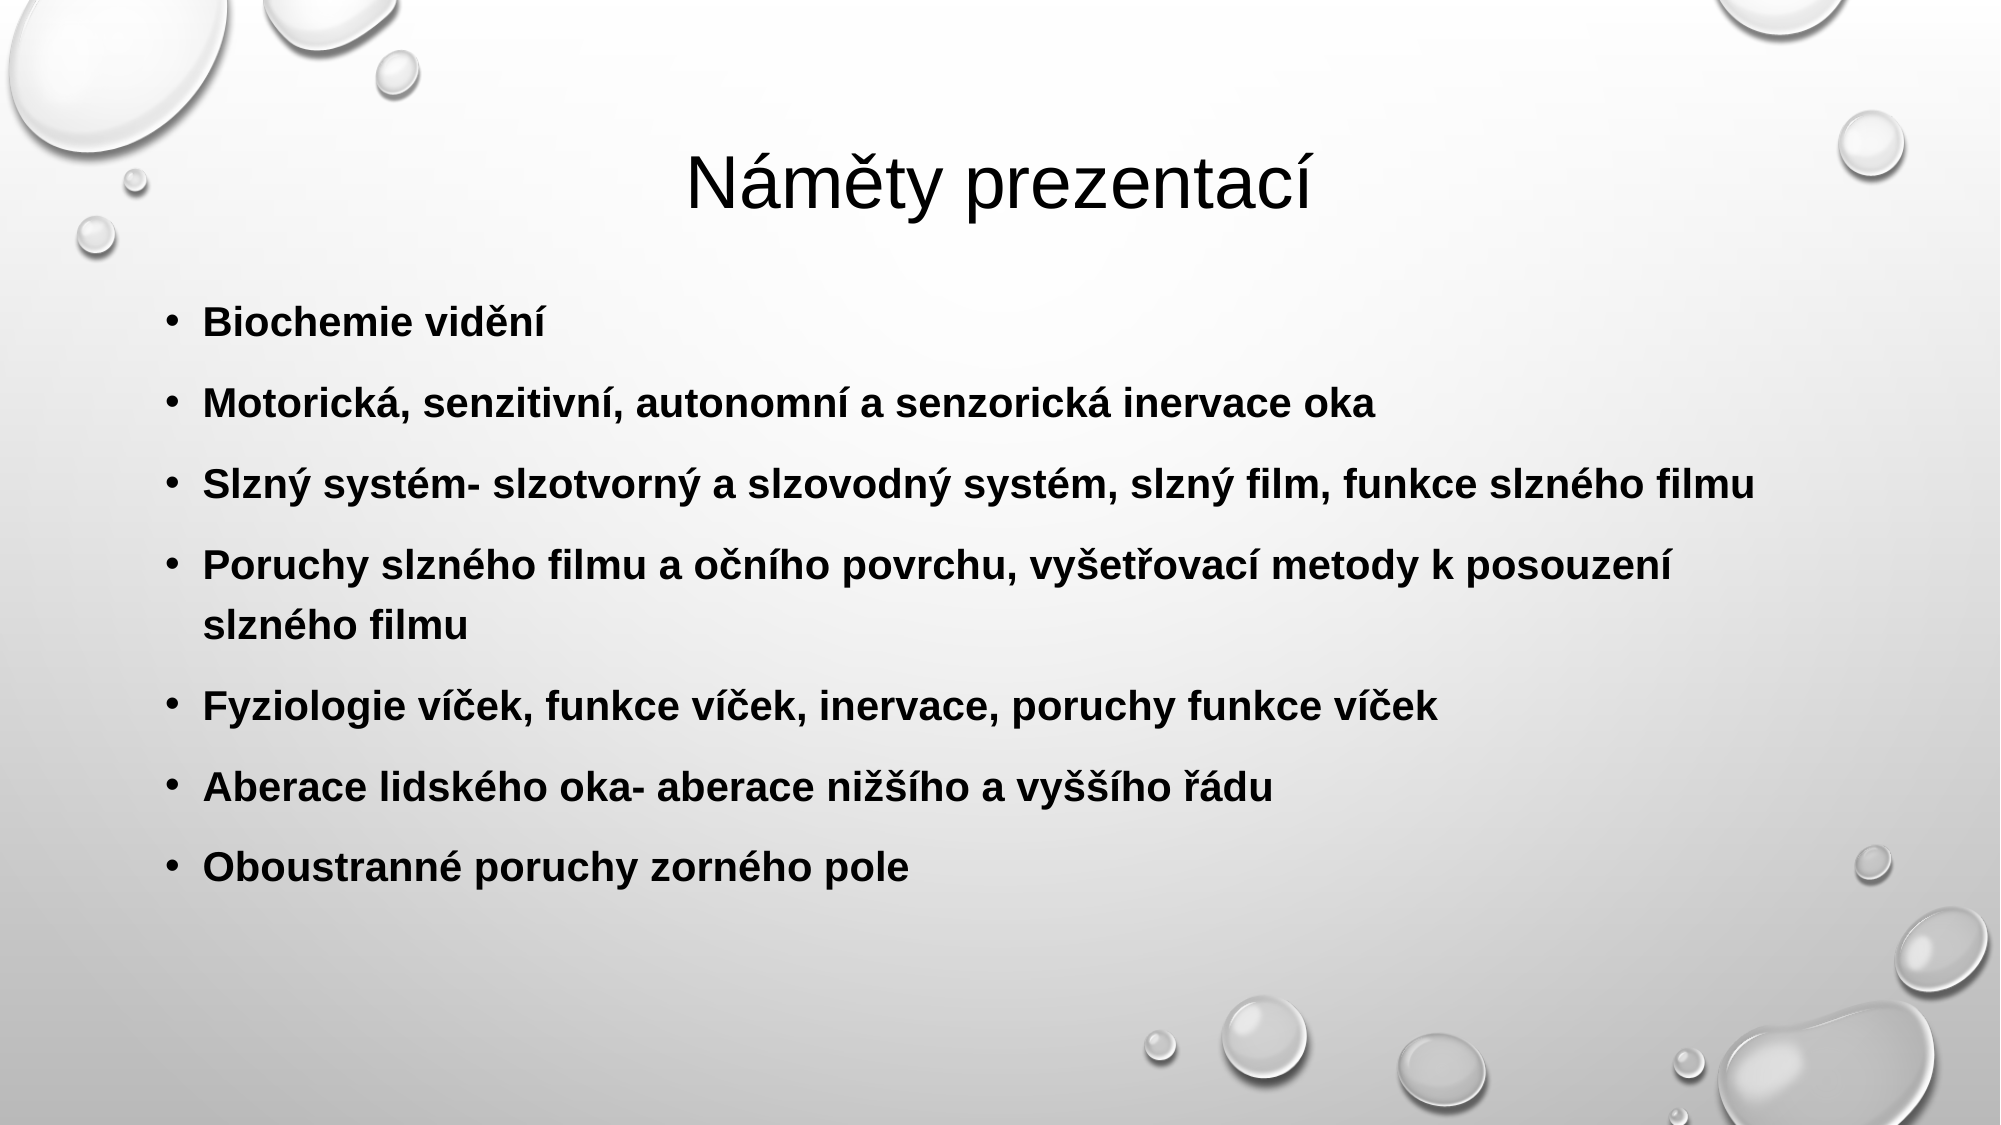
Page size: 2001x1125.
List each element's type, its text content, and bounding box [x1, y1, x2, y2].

picture [0, 0, 2000, 1125]
list Biochemie vidění Motorická, senzitivní, autonomní a senzorická inervace oka Slzný systém- slzotvorný a slzovodný systém, slzný film, funkce slzného filmu Poruchy slzného filmu a očního povrchu, vyšetřovací metody k posouzení slzného filmu Fyziologie víček, funkce víček, inervace, poruchy funkce víček Aberace lidského oka- aberace nižšího a vyššího řádu Oboustranné poruchy zorného pole [150, 277, 1851, 1013]
title Náměty prezentací [149, 101, 1851, 267]
